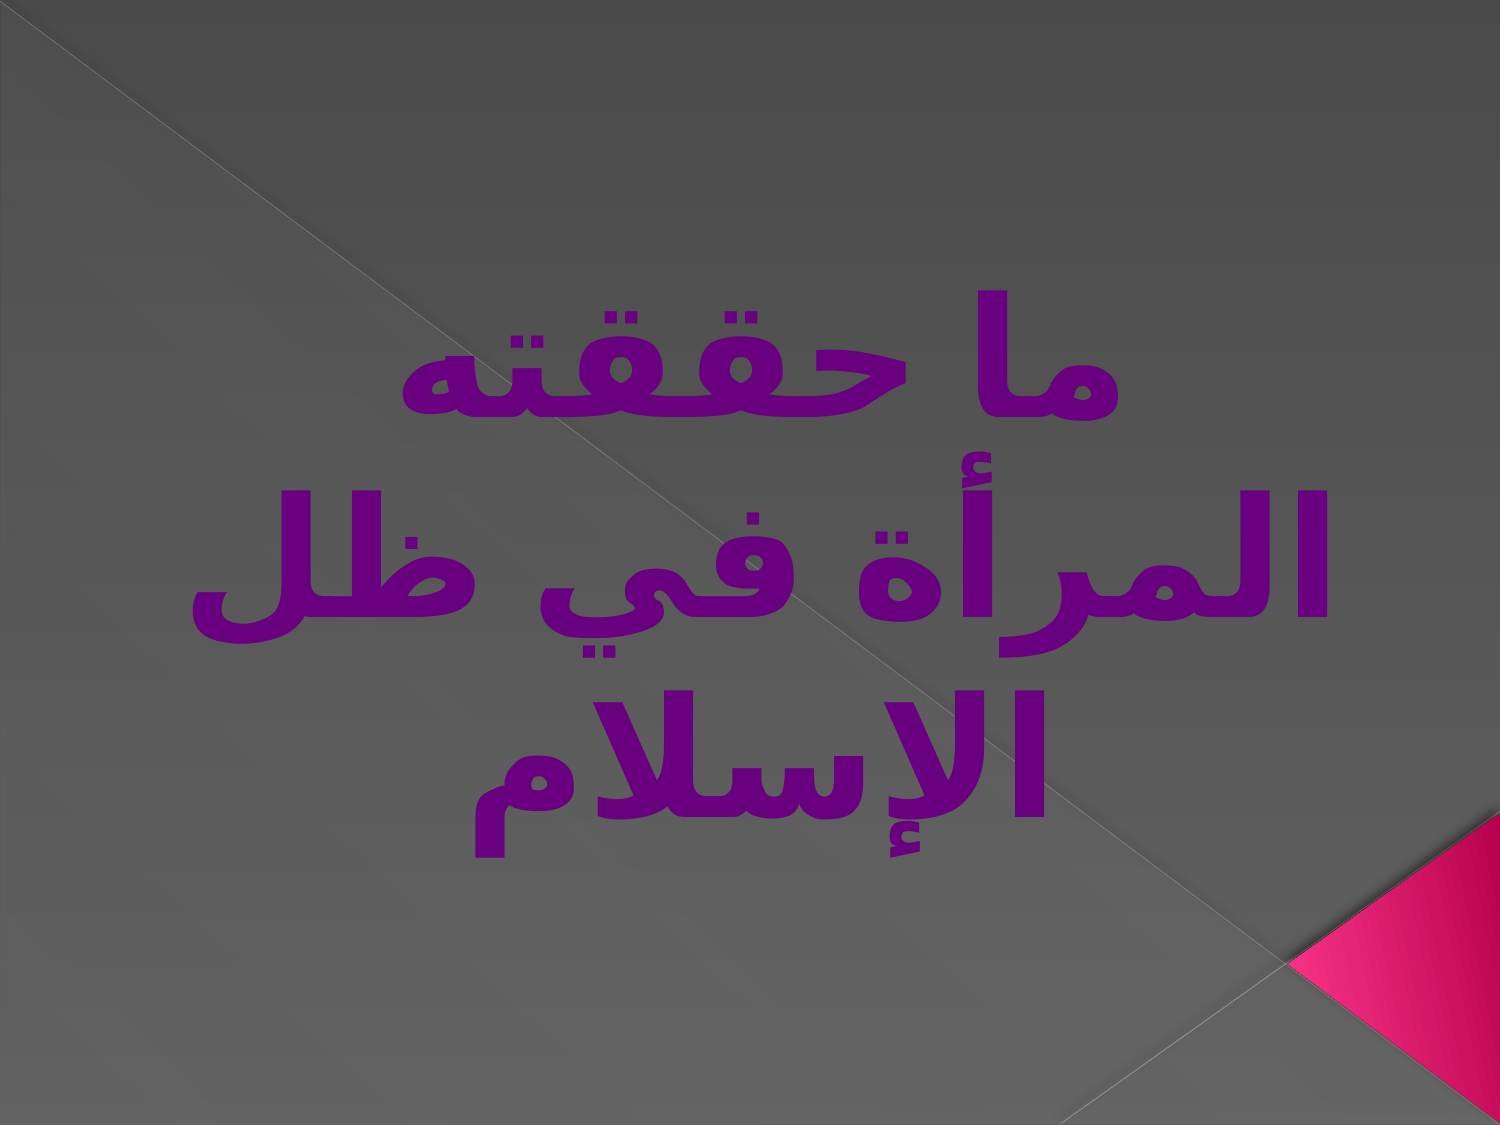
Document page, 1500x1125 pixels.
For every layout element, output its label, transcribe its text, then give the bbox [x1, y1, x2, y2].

text_box ما حققته المرأة في ظل الإسلام [123, 243, 1400, 859]
